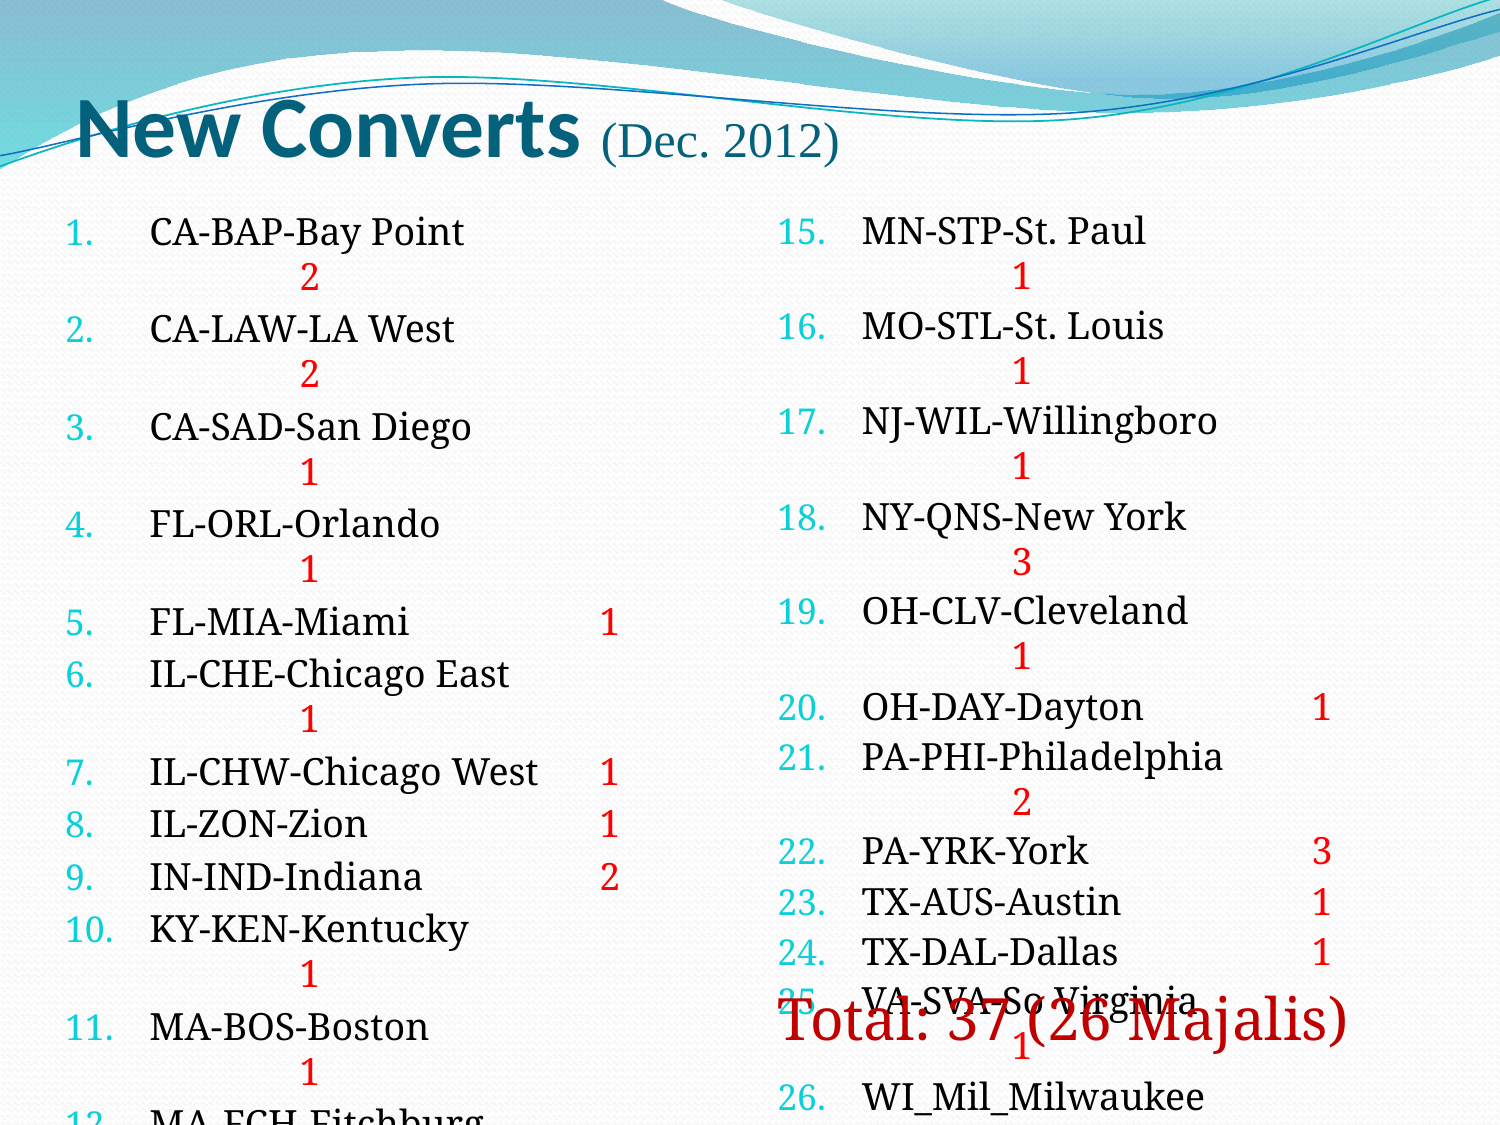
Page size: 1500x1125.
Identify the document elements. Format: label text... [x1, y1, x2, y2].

title New Converts (Dec. 2012) [74, 62, 1426, 176]
text_box Total: 37 (26 Majalis) [762, 975, 1375, 1060]
text_box MN-STP-St. Paul 1 MO-STL-St. Louis 1 NJ-WIL-Willingboro 1 NY-QNS-New York 3 OH-CLV-Cleveland 1 OH-DAY-Dayton 1 PA-PHI-Philadelphia 2 PA-YRK-York 3 TX-AUS-Austin 1 TX-DAL-Dallas 1 VA-SVA-So Virginia 1 WI_Mil_Milwaukee 2 ID-Boise 1 [762, 199, 1438, 963]
list CA-BAP-Bay Point 2 CA-LAW-LA West 2 CA-SAD-San Diego 1 FL-ORL-Orlando 1 FL-MIA-Miami 1 IL-CHE-Chicago East 1 IL-CHW-Chicago West 1 IL-ZON-Zion 1 IN-IND-Indiana 2 KY-KEN-Kentucky 1 MA-BOS-Boston 1 MA-FCH-Fitchburg 2 MD-POT-Potomac 1 MD-SSP-Silver Spring 1 [49, 199, 726, 976]
